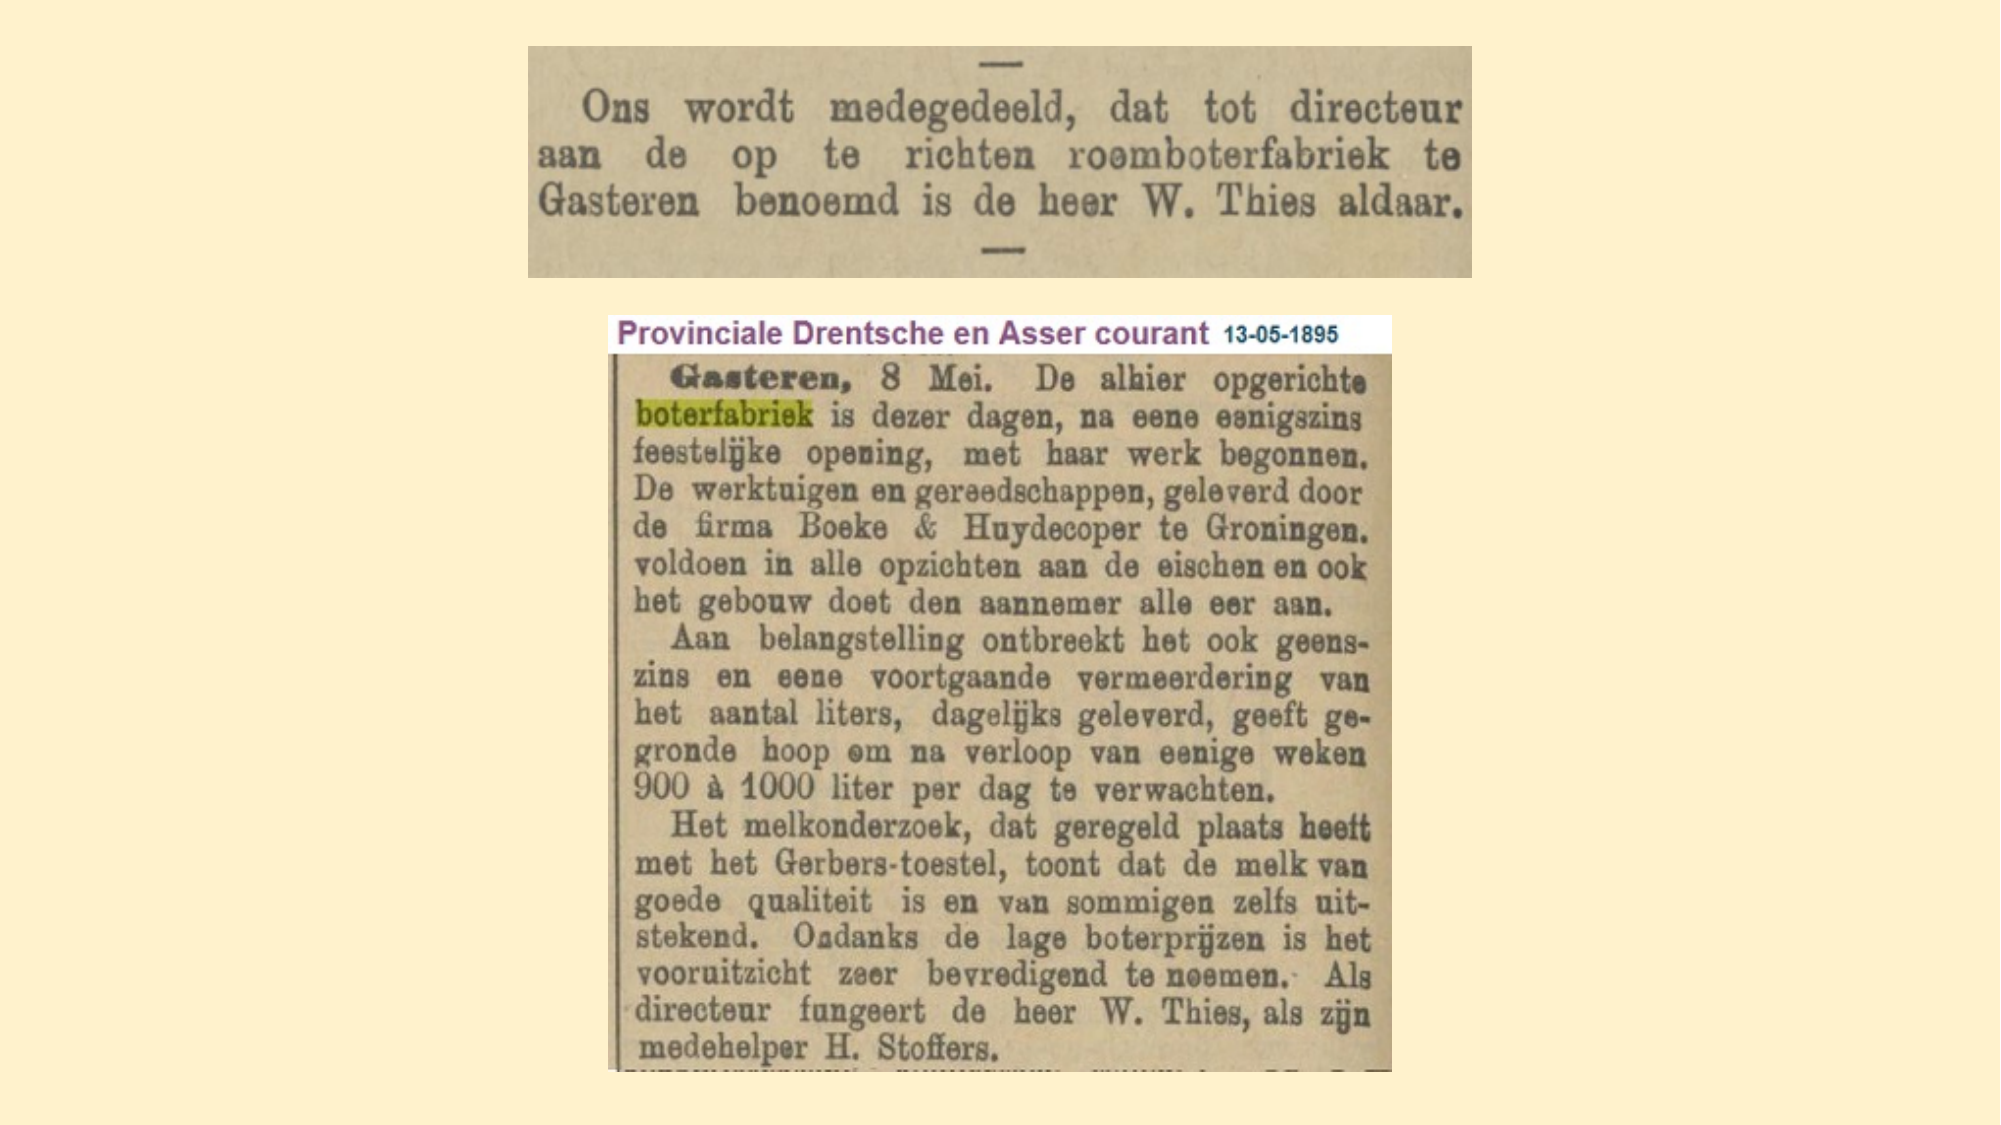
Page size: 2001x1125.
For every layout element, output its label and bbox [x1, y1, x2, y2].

list [607, 315, 1392, 1072]
picture [528, 46, 1472, 278]
